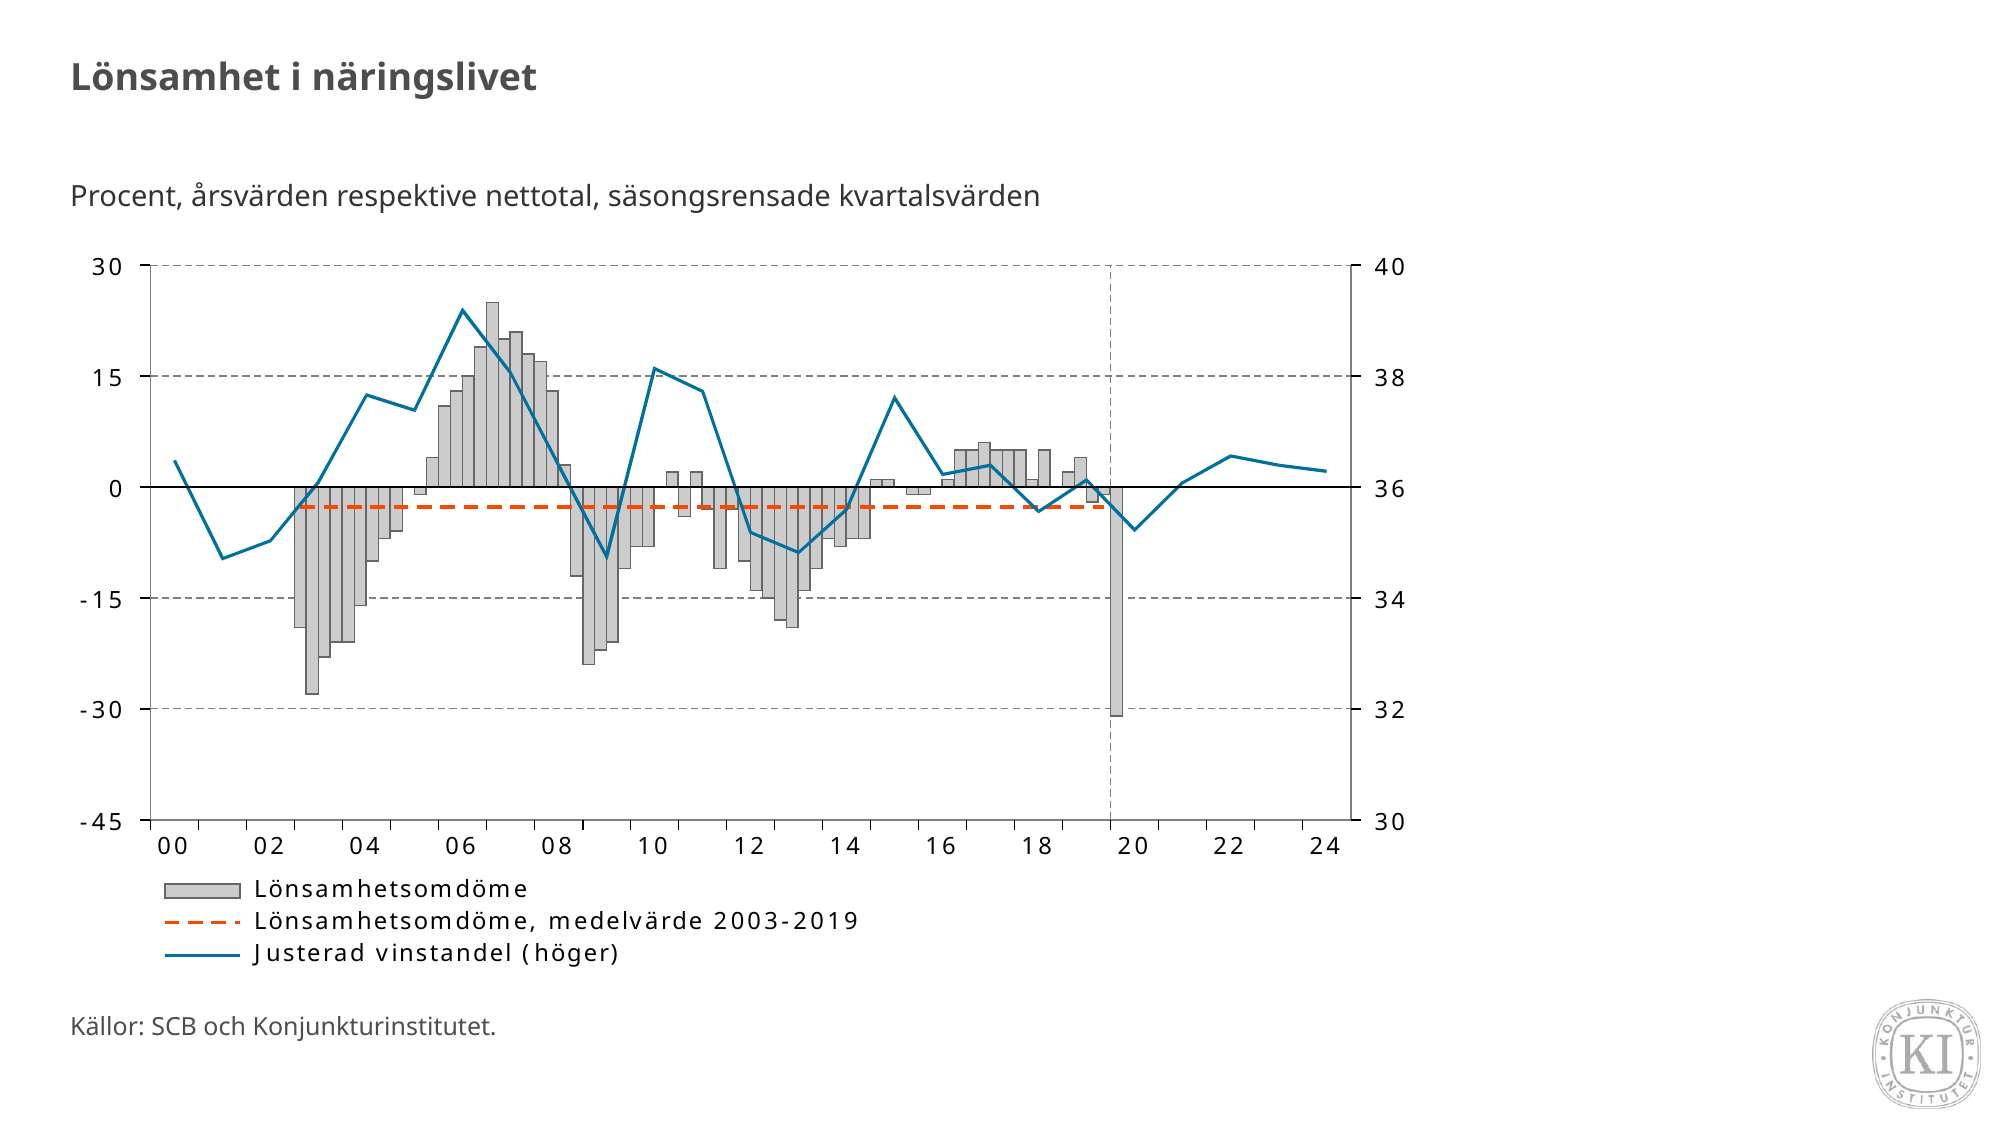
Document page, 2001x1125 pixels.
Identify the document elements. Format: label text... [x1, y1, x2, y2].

subtitle Källor: SCB och Konjunkturinstitutet. [55, 1003, 1476, 1106]
picture [1872, 999, 1981, 1109]
title Lönsamhet i näringslivet [55, 45, 1476, 128]
list Procent, årsvärden respektive nettotal, säsongsrensade kvartalsvärden [55, 137, 1476, 220]
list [30, 228, 1453, 995]
